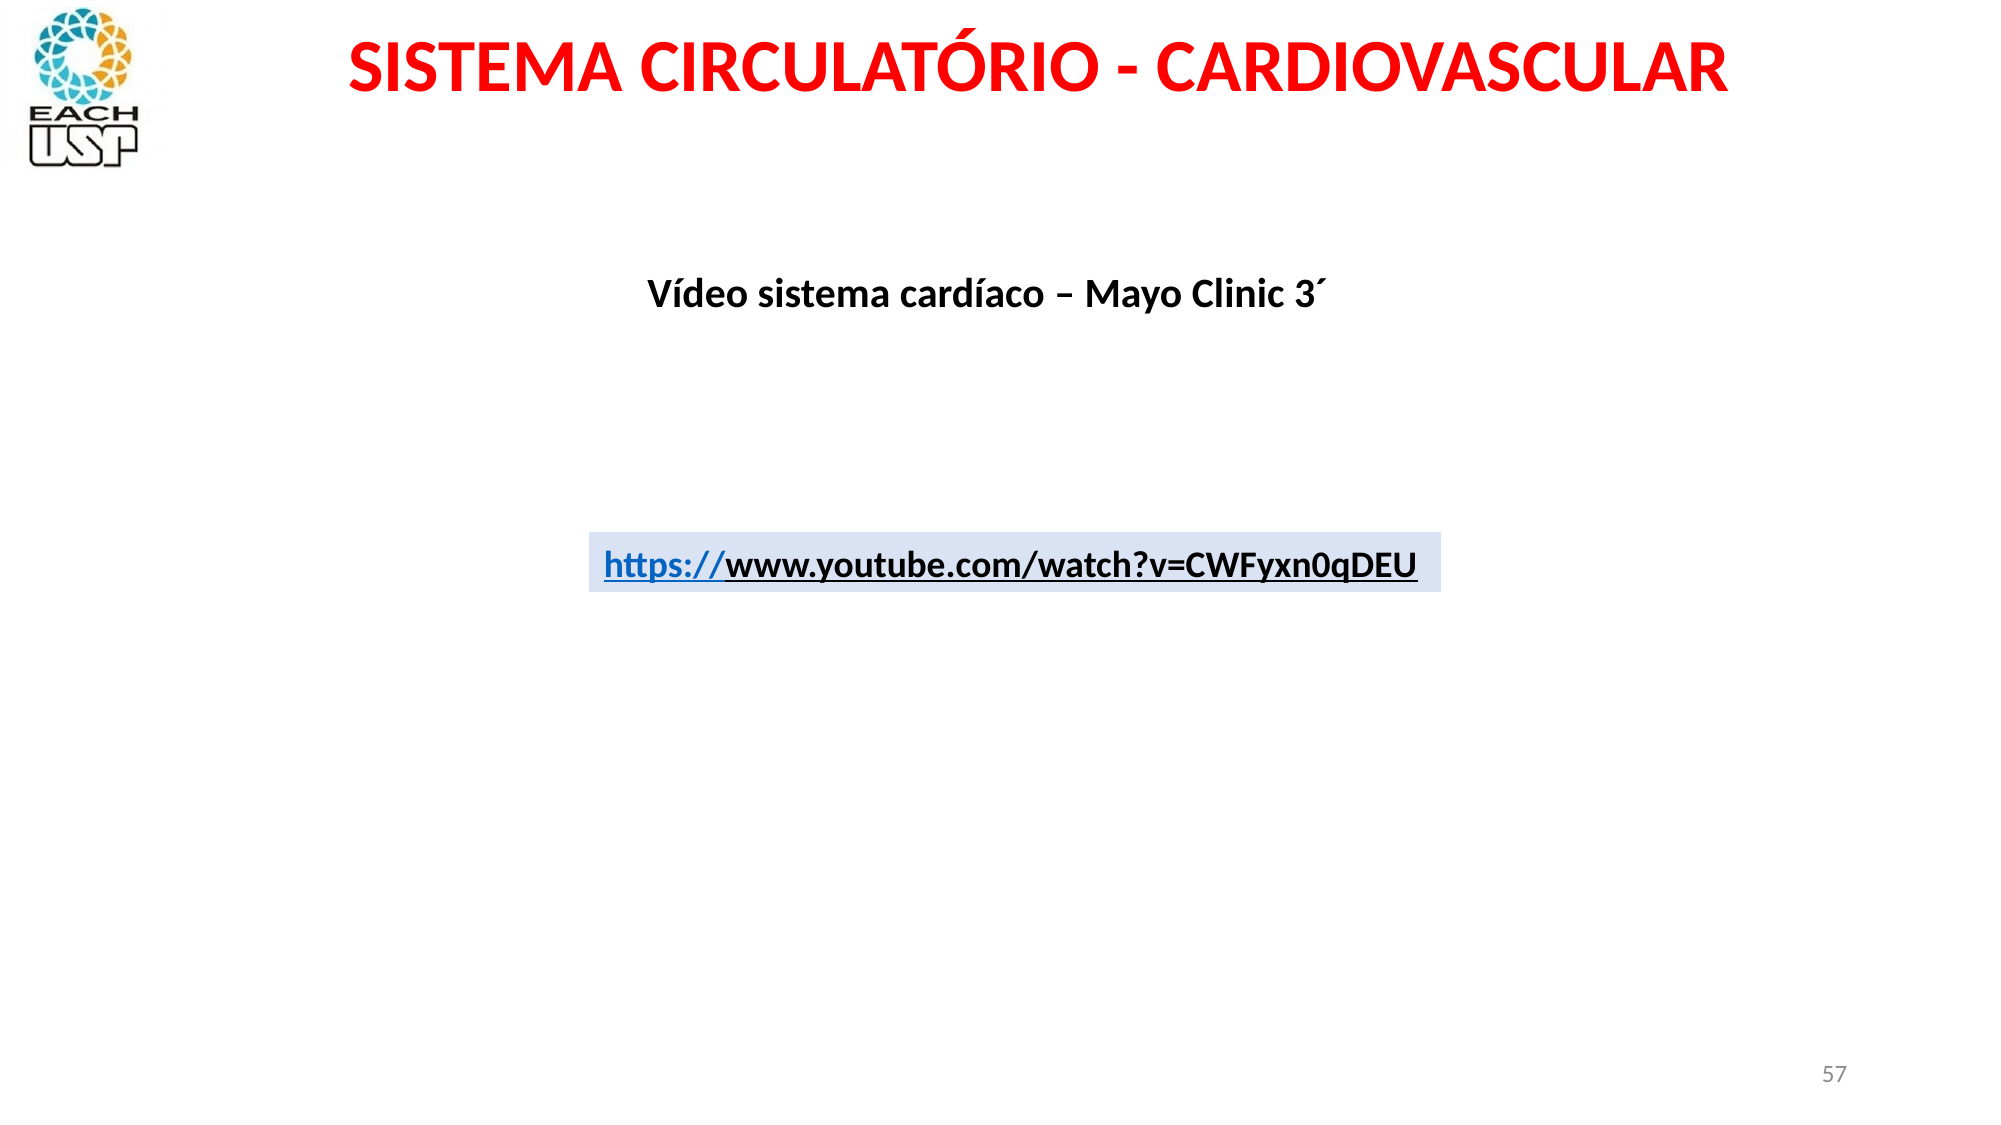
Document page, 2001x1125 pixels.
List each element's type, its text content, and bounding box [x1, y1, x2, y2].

picture [0, 7, 164, 171]
slide_number 57 [1412, 1042, 1863, 1103]
text_box https://www.youtube.com/watch?v=CWFyxn0qDEU [589, 532, 1442, 592]
text_box SISTEMA CIRCULATÓRIO - CARDIOVASCULAR [225, 19, 1855, 116]
text_box Vídeo sistema cardíaco – Mayo Clinic 3´ [632, 258, 1389, 324]
